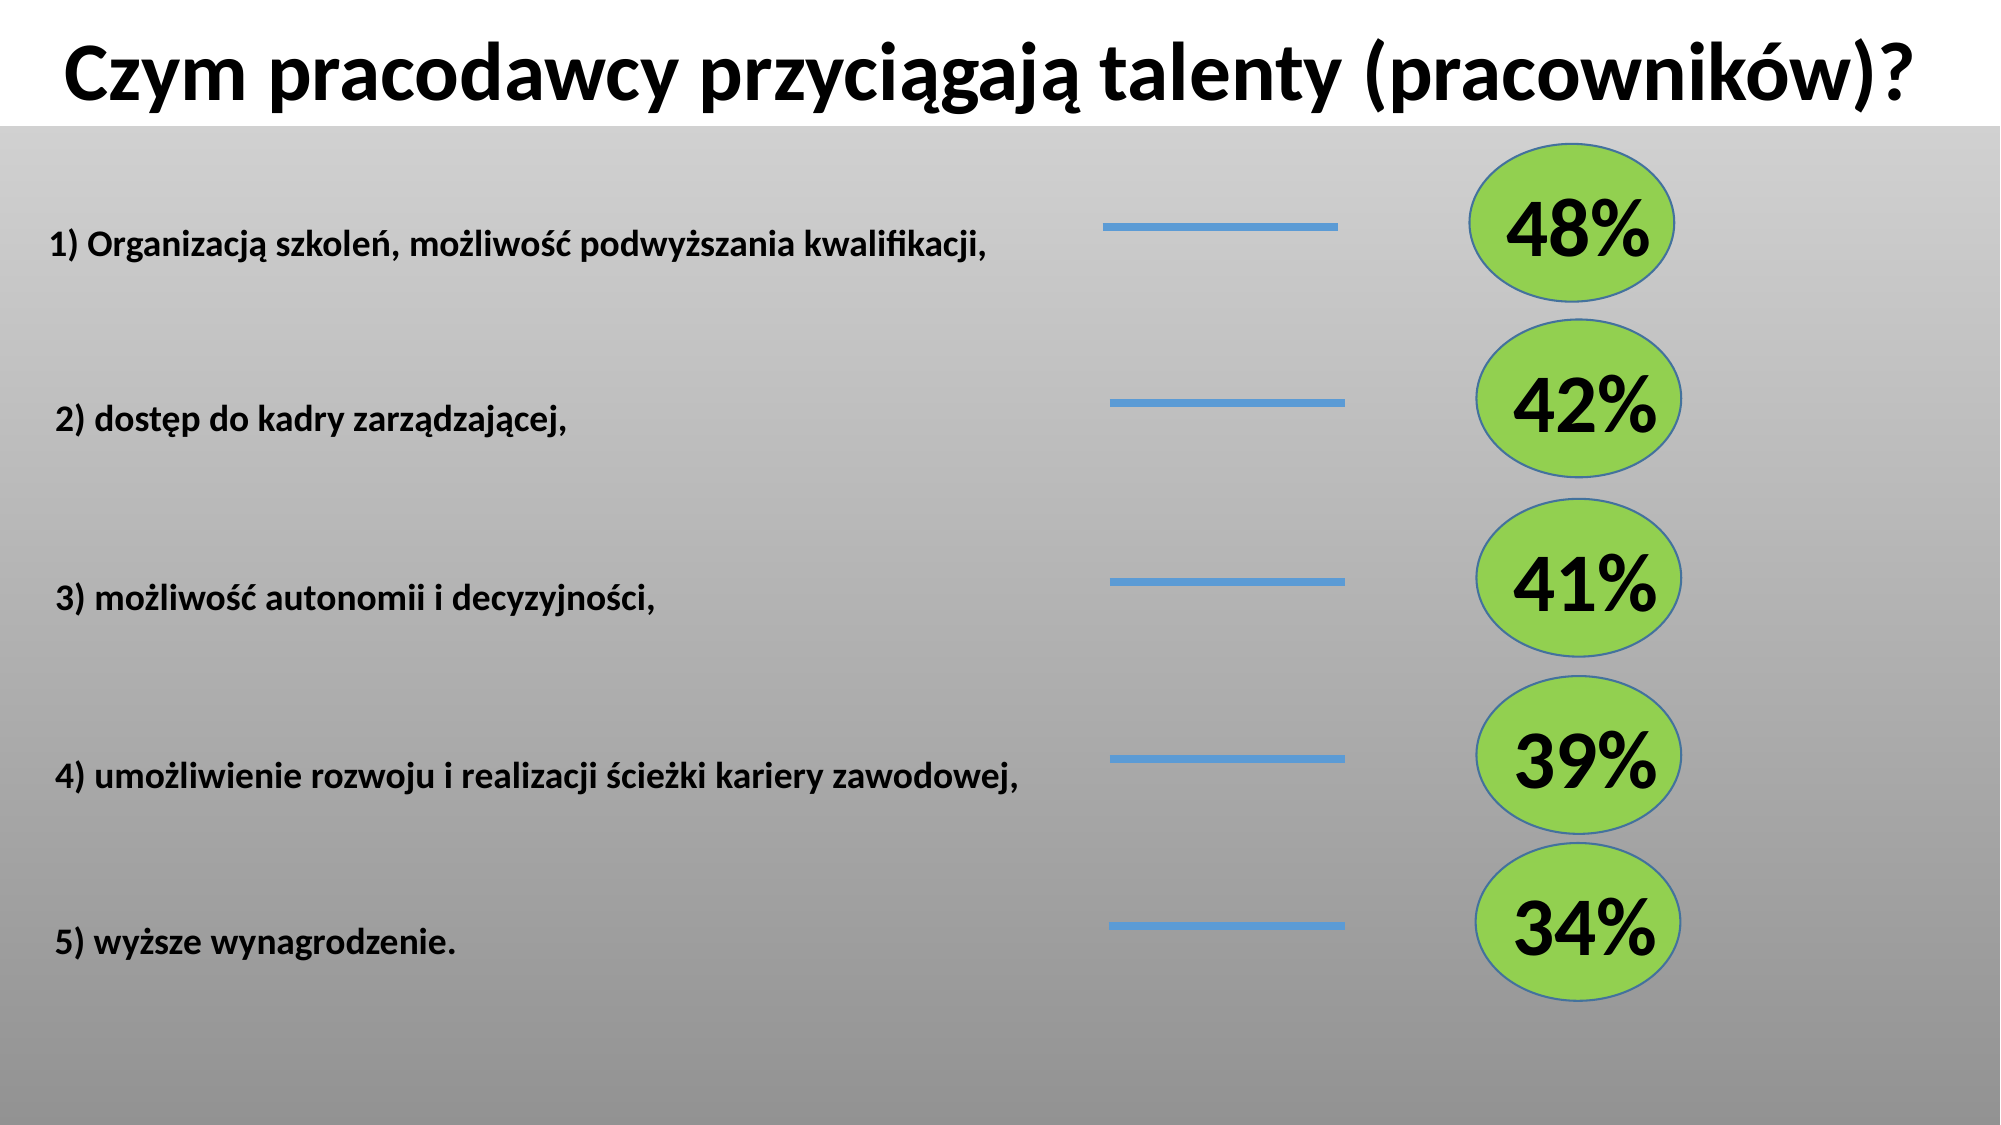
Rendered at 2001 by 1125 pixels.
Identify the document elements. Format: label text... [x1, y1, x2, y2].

text_box 42% [1410, 341, 1762, 457]
text_box [1506, 318, 1651, 341]
text_box 4) umożliwienie rozwoju i realizacji ścieżki kariery zawodowej, [40, 720, 1045, 803]
text_box Czym pracodawcy przyciągają talenty (pracowników)? [40, 9, 1942, 225]
text_box 39% [1410, 698, 1762, 813]
text_box 3) możliwość autonomii i decyzyjności, [40, 543, 1007, 626]
text_box [1508, 636, 1650, 658]
text_box [1501, 281, 1643, 303]
text_box [1505, 841, 1651, 865]
text_box [1499, 142, 1645, 166]
text_box 41% [1410, 520, 1762, 636]
text_box 2) dostęp do kadry zarządzającej, [40, 364, 1007, 447]
text_box 5) wyższe wynagrodzenie. [39, 887, 1007, 970]
text_box [1508, 457, 1650, 479]
text_box [1506, 675, 1652, 698]
text_box [1507, 497, 1651, 520]
text_box [1506, 980, 1650, 1002]
text_box [1507, 813, 1650, 835]
text_box [0, 125, 2000, 1125]
text_box 34% [1409, 865, 1761, 980]
text_box 48% [1403, 166, 1755, 281]
text_box 1) Organizacją szkoleń, możliwość podwyższania kwalifikacji, [33, 188, 1007, 271]
